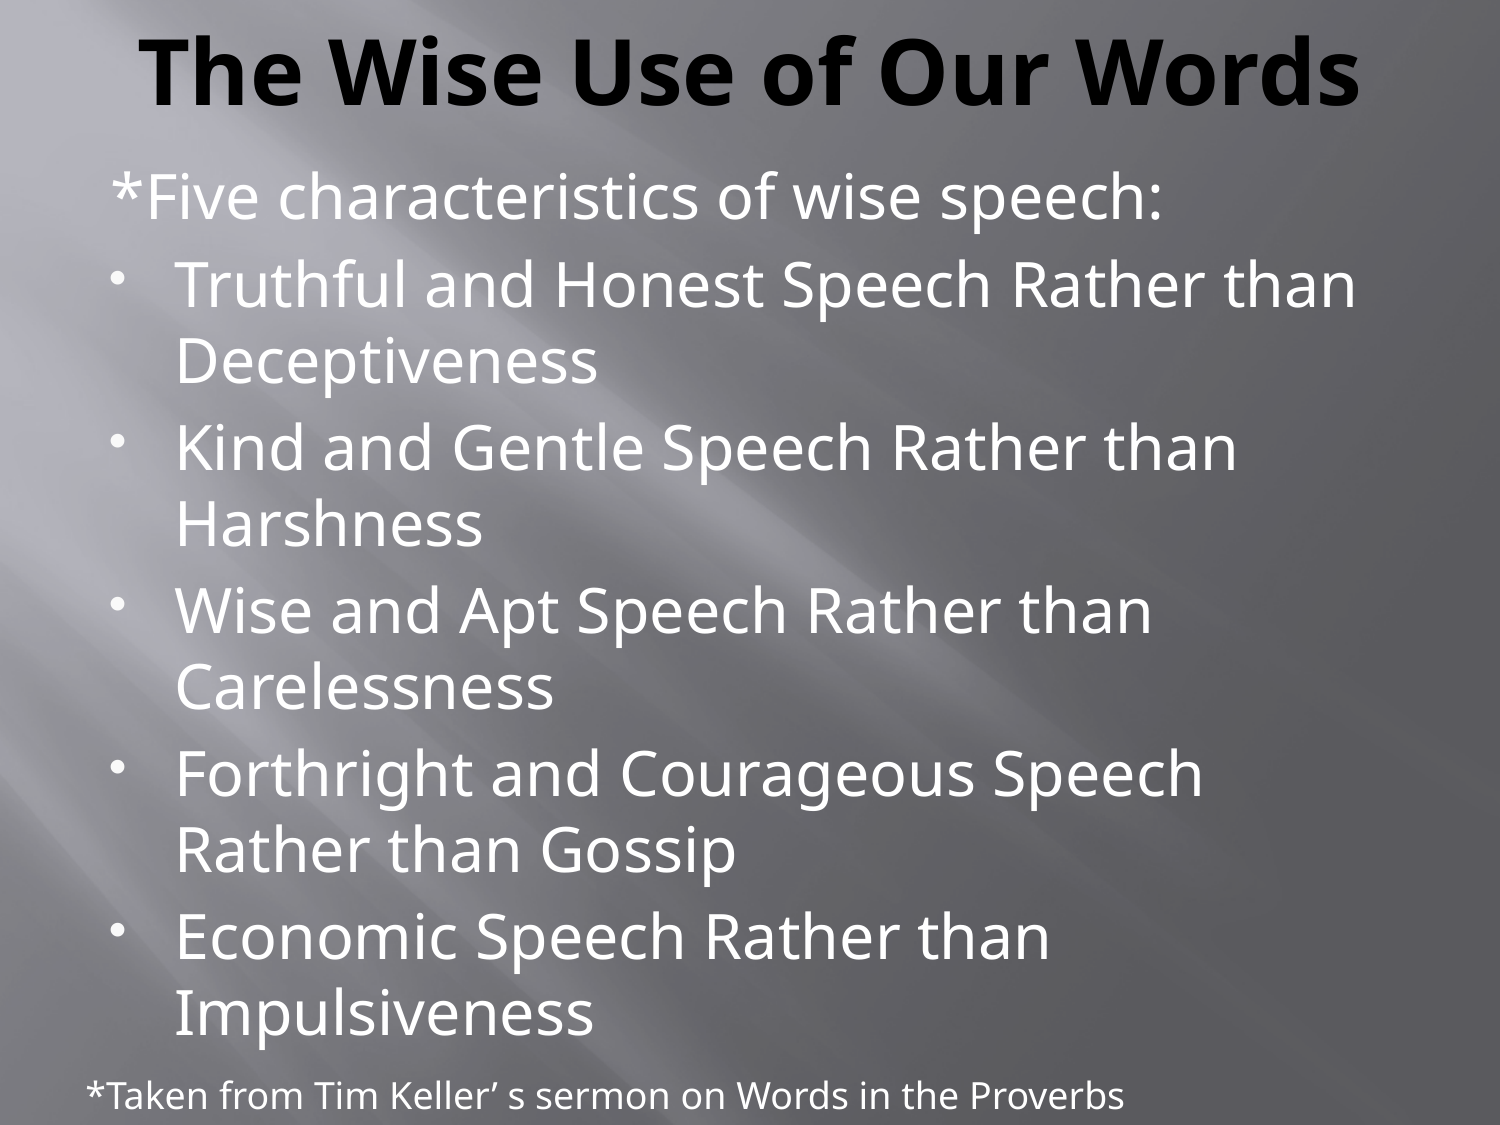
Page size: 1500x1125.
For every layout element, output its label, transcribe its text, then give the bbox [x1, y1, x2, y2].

text_box *Taken from Tim Keller’ s sermon on Words in the Proverbs [70, 1064, 1142, 1125]
title The Wise Use of Our Words [75, 0, 1425, 138]
list *Five characteristics of wise speech: Truthful and Honest Speech Rather than Deceptiveness Kind and Gentle Speech Rather than Harshness Wise and Apt Speech Rather than Carelessness Forthright and Courageous Speech Rather than Gossip Economic Speech Rather than Impulsiveness [75, 149, 1425, 1063]
